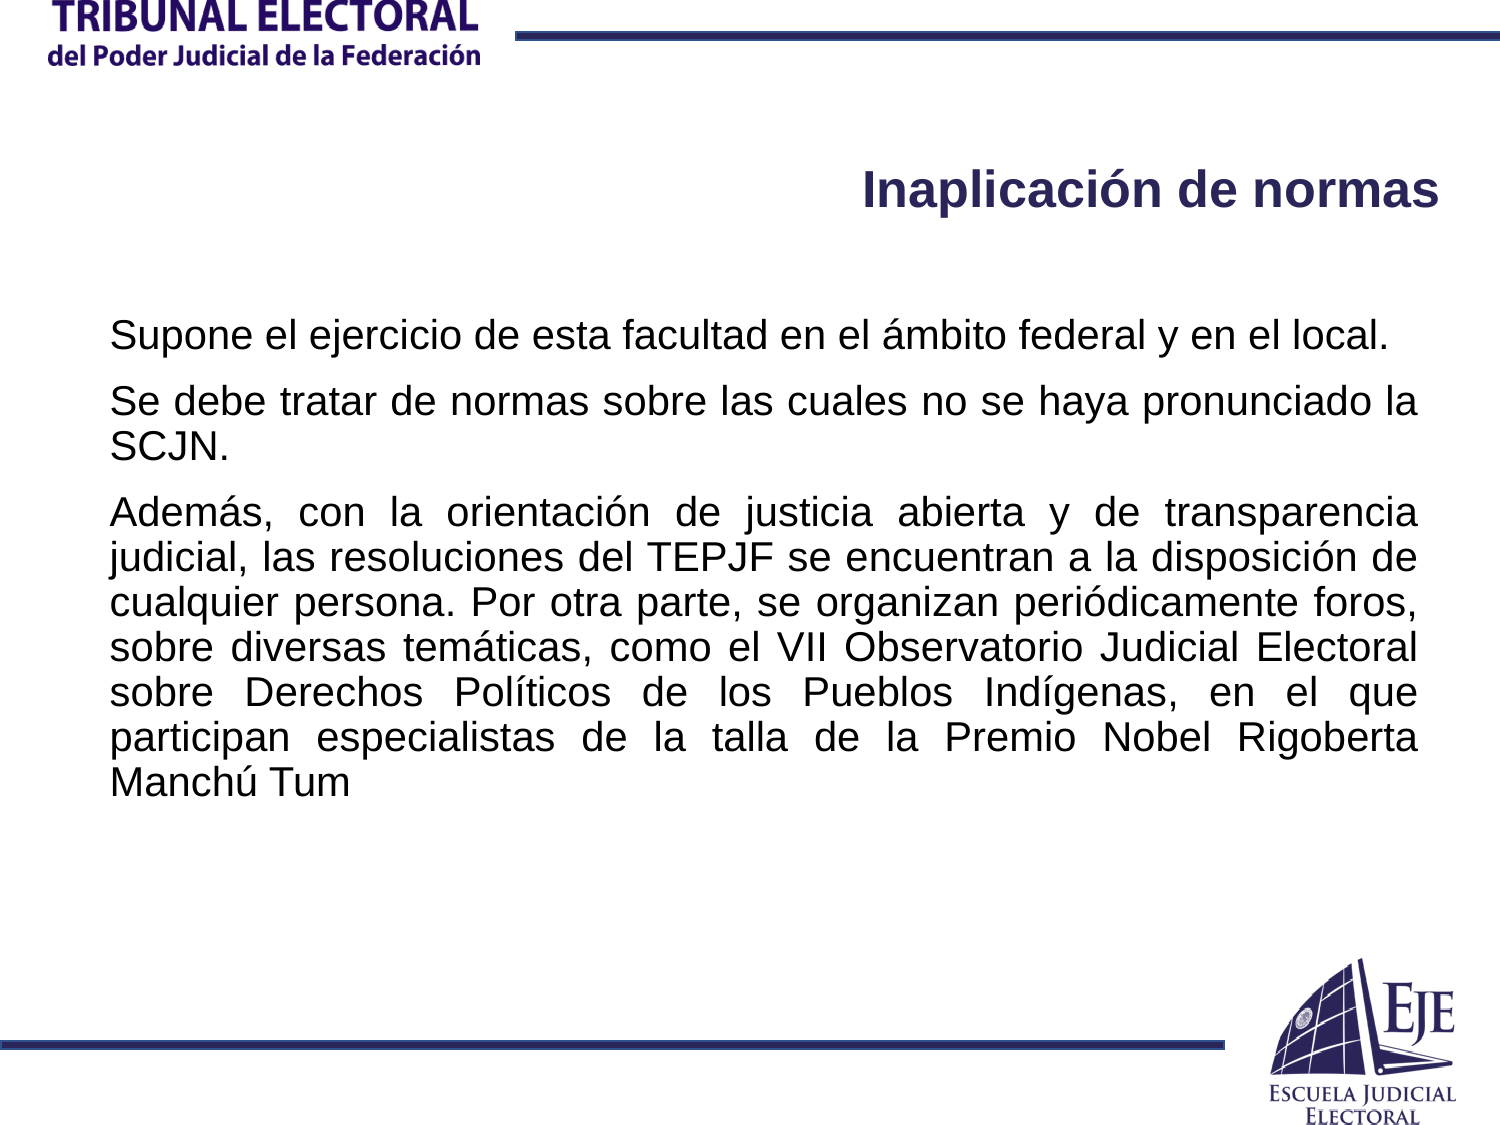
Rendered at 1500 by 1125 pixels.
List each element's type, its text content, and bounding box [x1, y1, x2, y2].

title Inaplicación de normas [162, 104, 1456, 278]
list Supone el ejercicio de esta facultad en el ámbito federal y en el local. Se debe tratar de normas sobre las cuales no se haya pronunciado la SCJN. Además, con la orientación de justicia abierta y de transparencia judicial, las resoluciones del TEPJF se encuentran a la disposición de cualquier persona. Por otra parte, se organizan periódicamente foros, sobre diversas temáticas, como el VII Observatorio Judicial Electoral sobre Derechos Políticos de los Pueblos Indígenas, en el que participan especialistas de la talla de la Premio Nobel Rigoberta Manchú Tum [94, 306, 1435, 948]
picture [0, 0, 1500, 1125]
